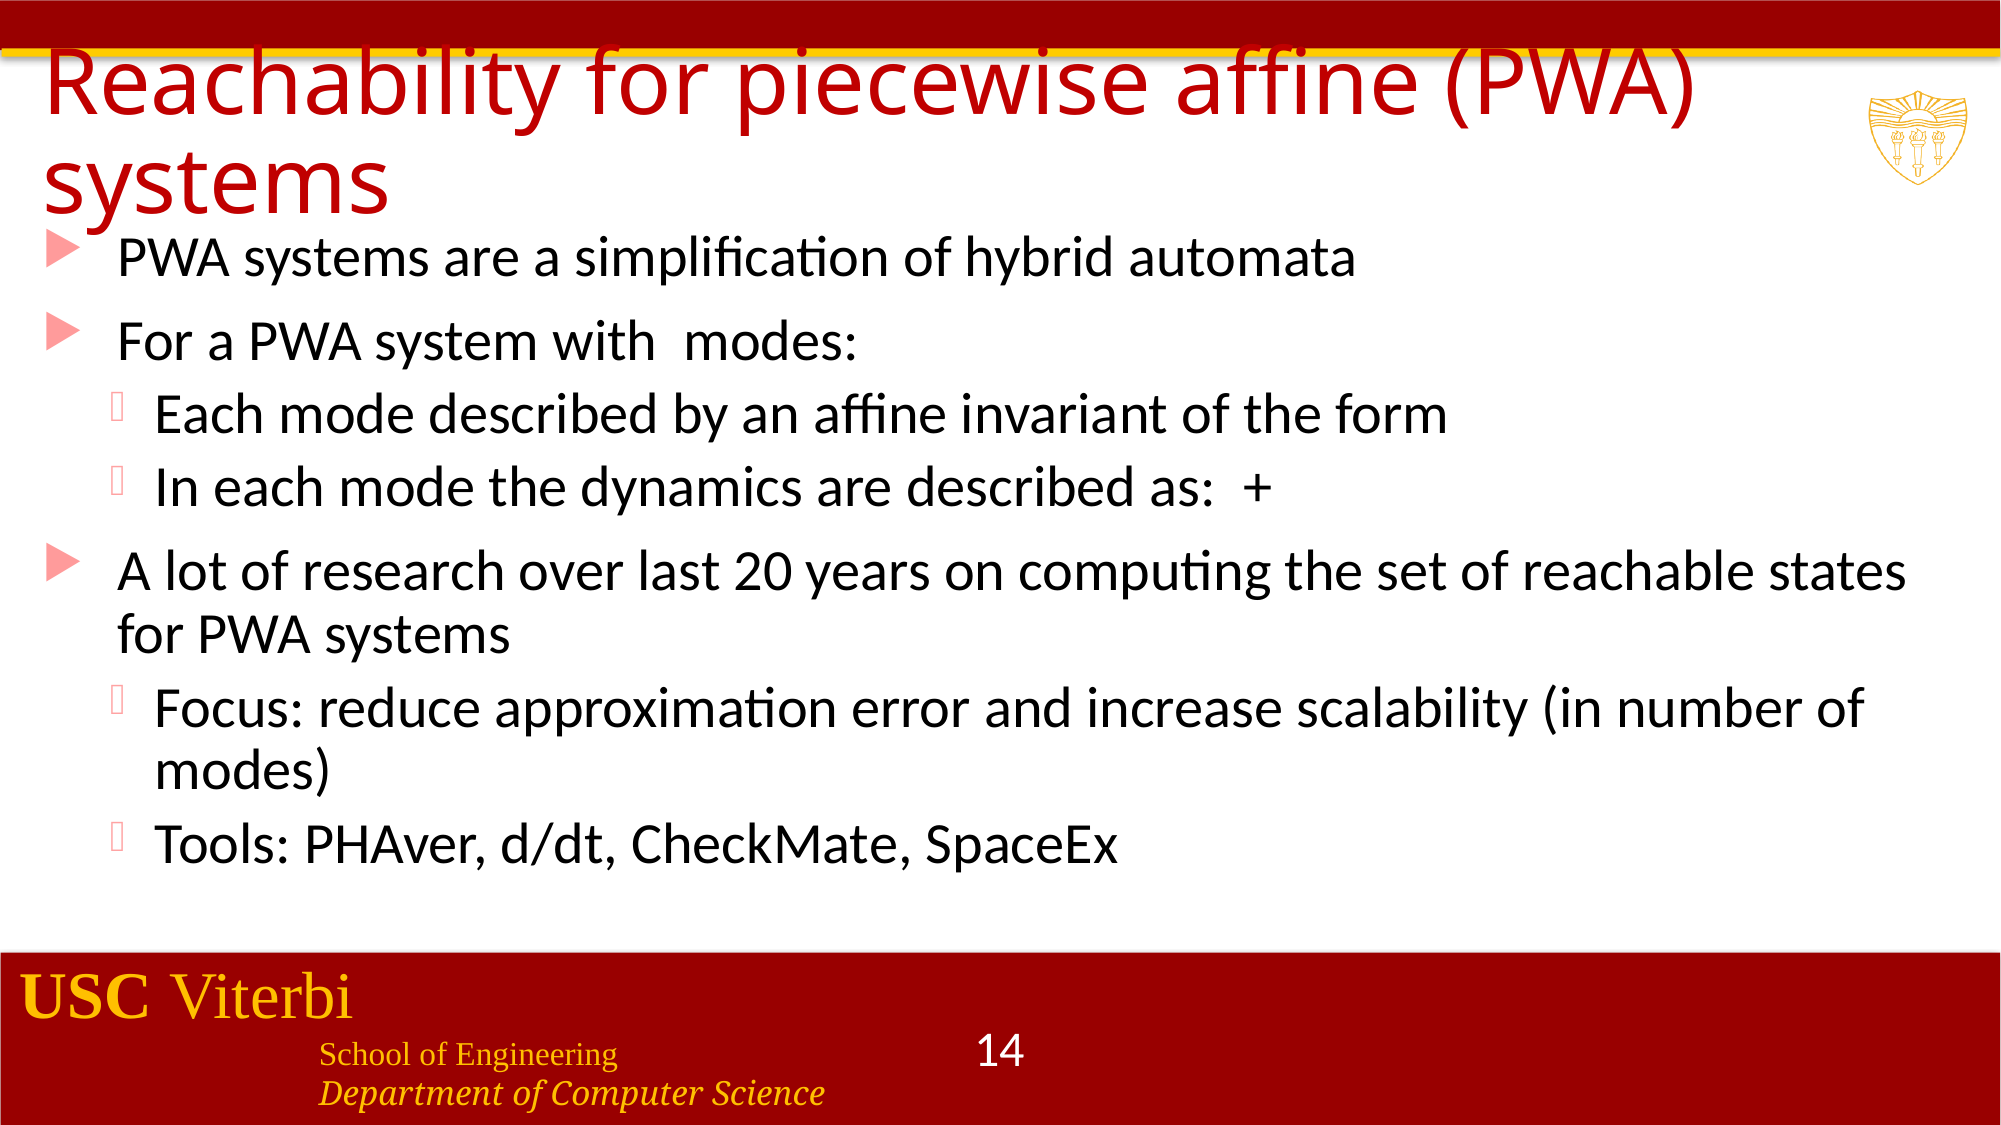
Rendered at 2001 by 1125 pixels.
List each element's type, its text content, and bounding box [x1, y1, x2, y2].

slide_number 14 [774, 1016, 1225, 1077]
title Reachability for piecewise affine (PWA) systems [27, 70, 1819, 199]
picture [1836, 76, 2000, 199]
